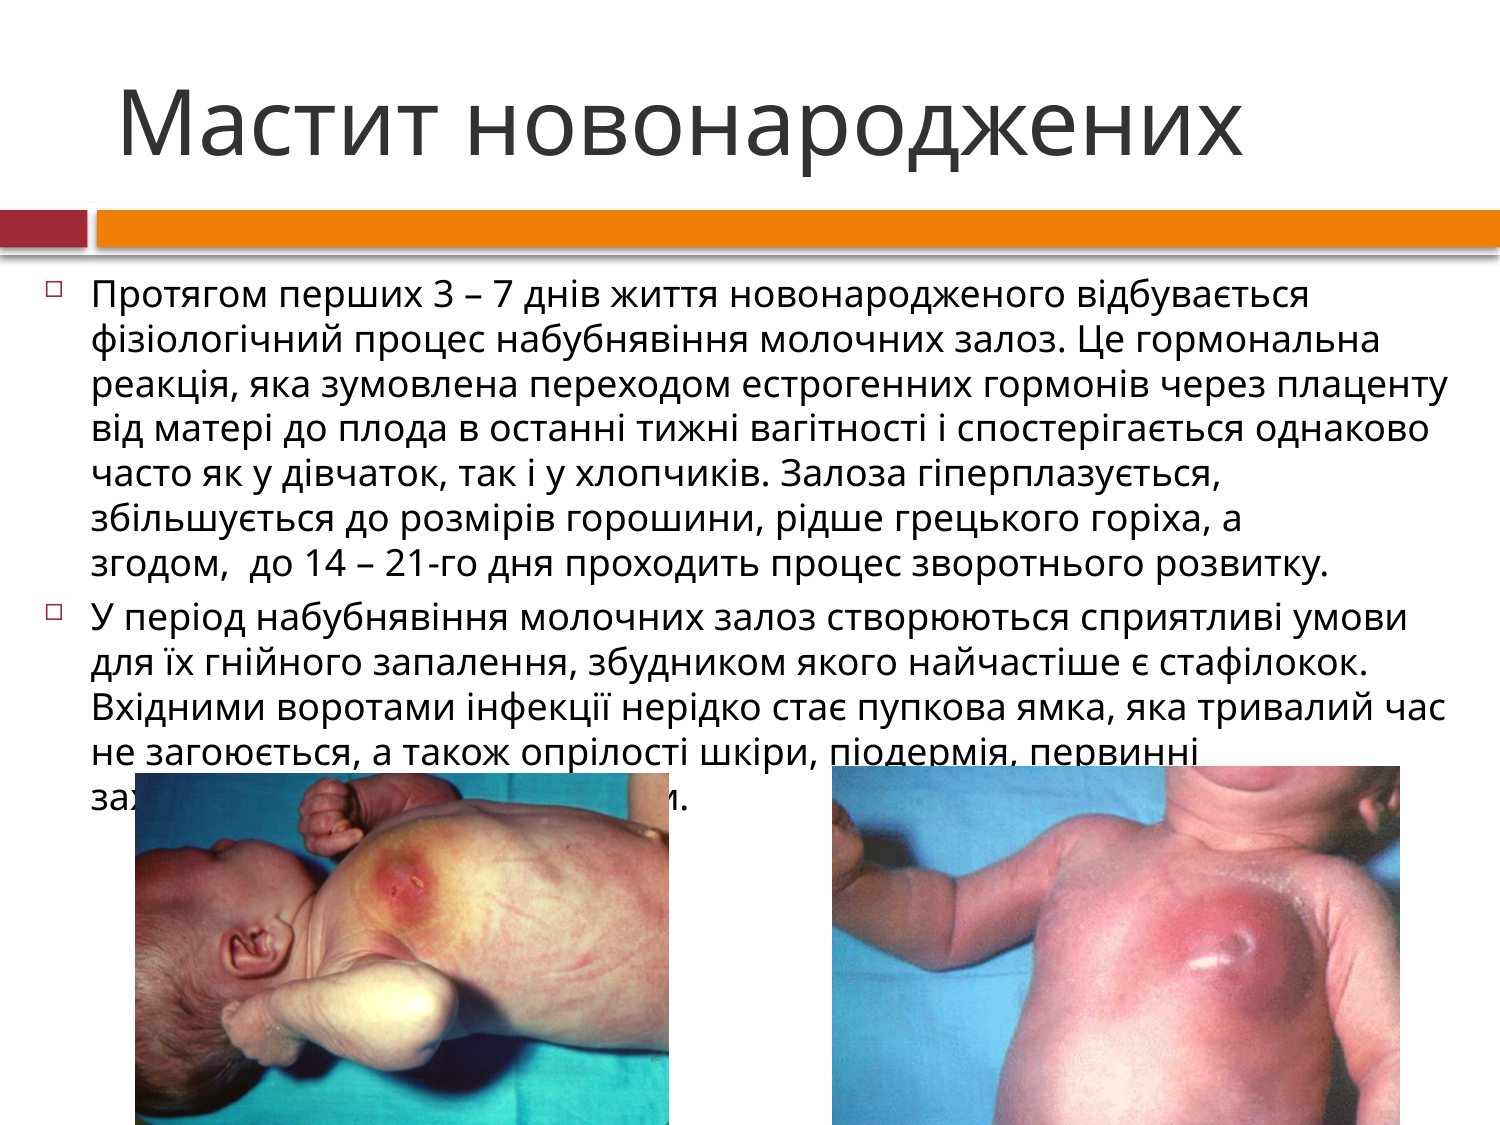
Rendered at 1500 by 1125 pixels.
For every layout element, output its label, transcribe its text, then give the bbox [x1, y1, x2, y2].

picture [832, 765, 1400, 1125]
title Мастит новонароджених [100, 37, 1438, 200]
list Протягом перших 3 – 7 днів життя новонародженого відбувається фізіологічний процес набубнявіння молочних залоз. Це гормональна реакція, яка зумовлена переходом естрогенних гормонів через плаценту від матері до плода в останні тижні вагітності і спостерігається однаково часто як у дівчаток, так і у хлопчиків. Залоза гіперплазується, збільшується до розмірів горошини, рідше грецького горіха, а згодом, до 14 – 21-го дня проходить процес зворотнього розвитку. У період набубнявіння молочних залоз створюються сприятливі умови для їх гнійного запалення, збудником якого найчастіше є стафілокок. Вхідними воротами інфекції нерідко стає пупкова ямка, яка тривалий час не загоюється, а також опрілості шкіри, піодермія, первинні захворювання молочної залози. [29, 262, 1471, 835]
picture [135, 773, 670, 1125]
